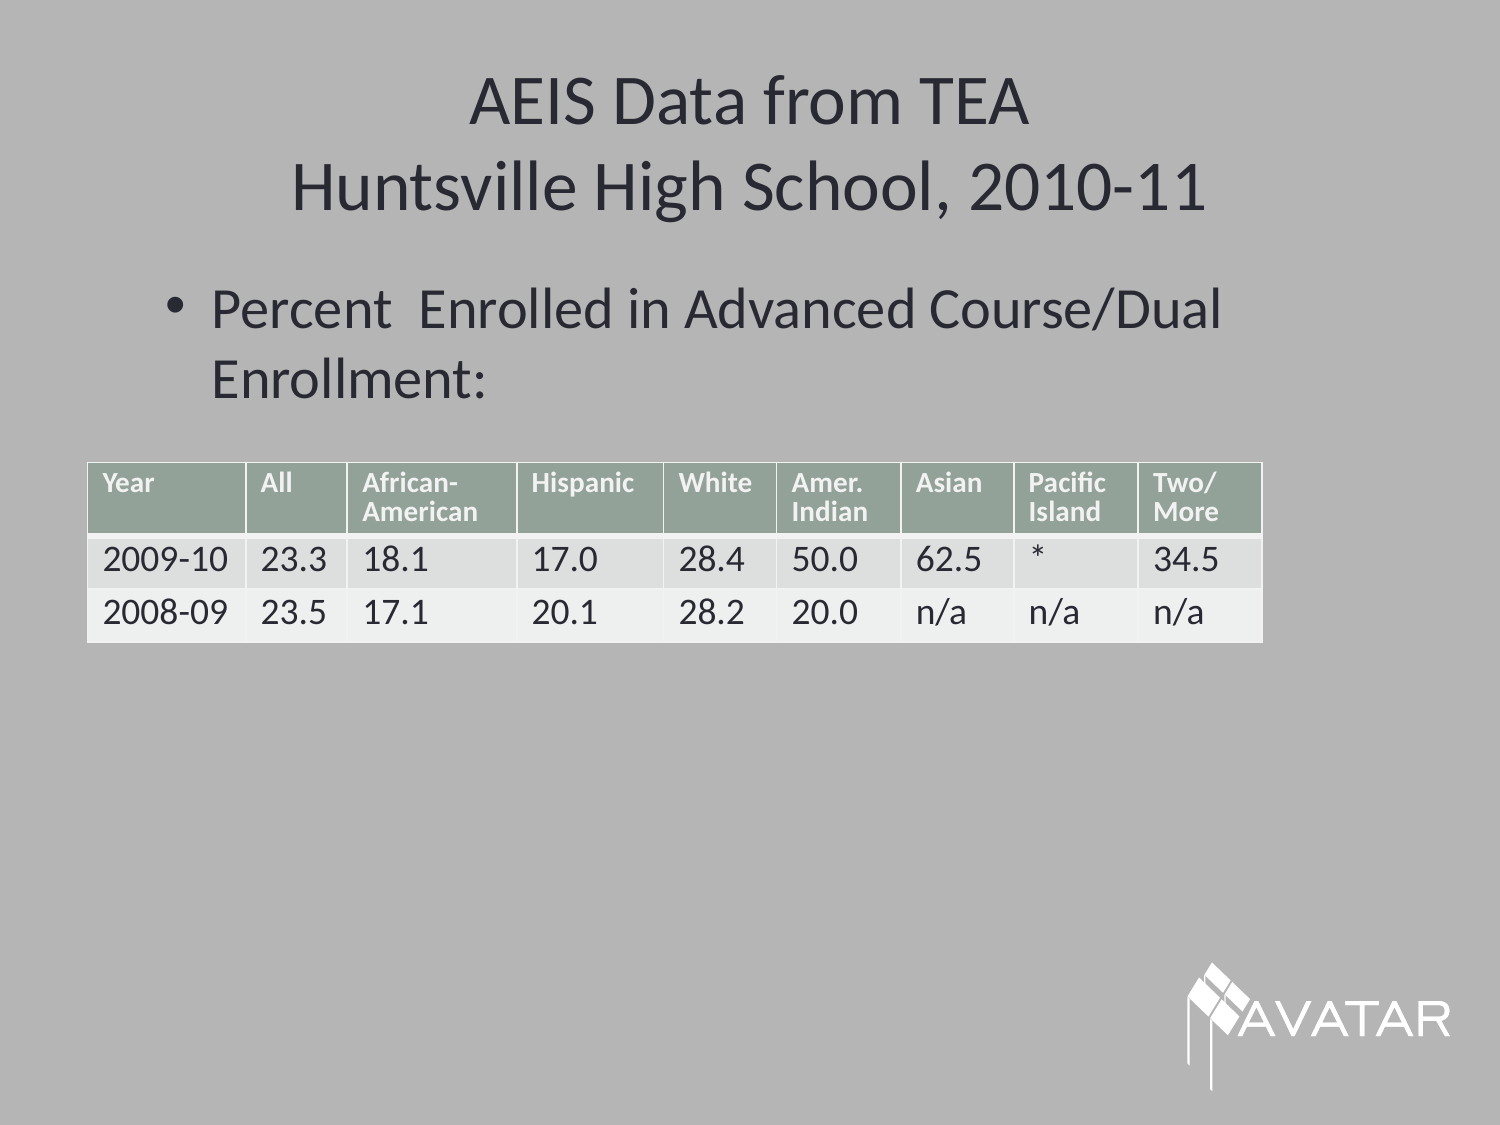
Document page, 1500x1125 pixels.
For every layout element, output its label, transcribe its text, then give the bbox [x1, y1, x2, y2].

table_header Hispanic [518, 463, 663, 533]
table_cell 20.1 [518, 590, 663, 641]
table_cell n/a [1015, 590, 1137, 641]
table_cell n/a [902, 590, 1013, 641]
table_header Two/ More [1139, 463, 1261, 533]
table_header African- American [348, 463, 516, 533]
table_header Amer. Indian [777, 463, 900, 533]
table_cell 17.0 [518, 539, 663, 588]
list Percent Enrolled in Advanced Course/Dual Enrollment: [75, 262, 1425, 1005]
table_header White [664, 463, 776, 533]
table_cell 2008-09 [88, 590, 245, 641]
table_cell 20.0 [777, 590, 900, 641]
table_cell 2009-10 [88, 539, 245, 588]
table_cell 17.1 [348, 590, 516, 641]
table_header Year [88, 463, 245, 533]
table_header All [247, 463, 346, 533]
table_cell 50.0 [777, 539, 900, 588]
table_cell 62.5 [902, 539, 1013, 588]
table_cell 23.3 [247, 539, 346, 588]
table_cell 18.1 [348, 539, 516, 588]
table_cell 28.2 [664, 590, 776, 641]
table_cell n/a [1139, 590, 1261, 641]
table_cell 23.5 [247, 590, 346, 641]
table_cell * [1015, 539, 1137, 588]
table_header Pacific Island [1015, 463, 1137, 533]
table_cell 34.5 [1139, 539, 1261, 588]
table_header Asian [902, 463, 1013, 533]
title AEIS Data from TEA Huntsville High School, 2010-11 [75, 45, 1425, 233]
table_cell 28.4 [664, 539, 776, 588]
